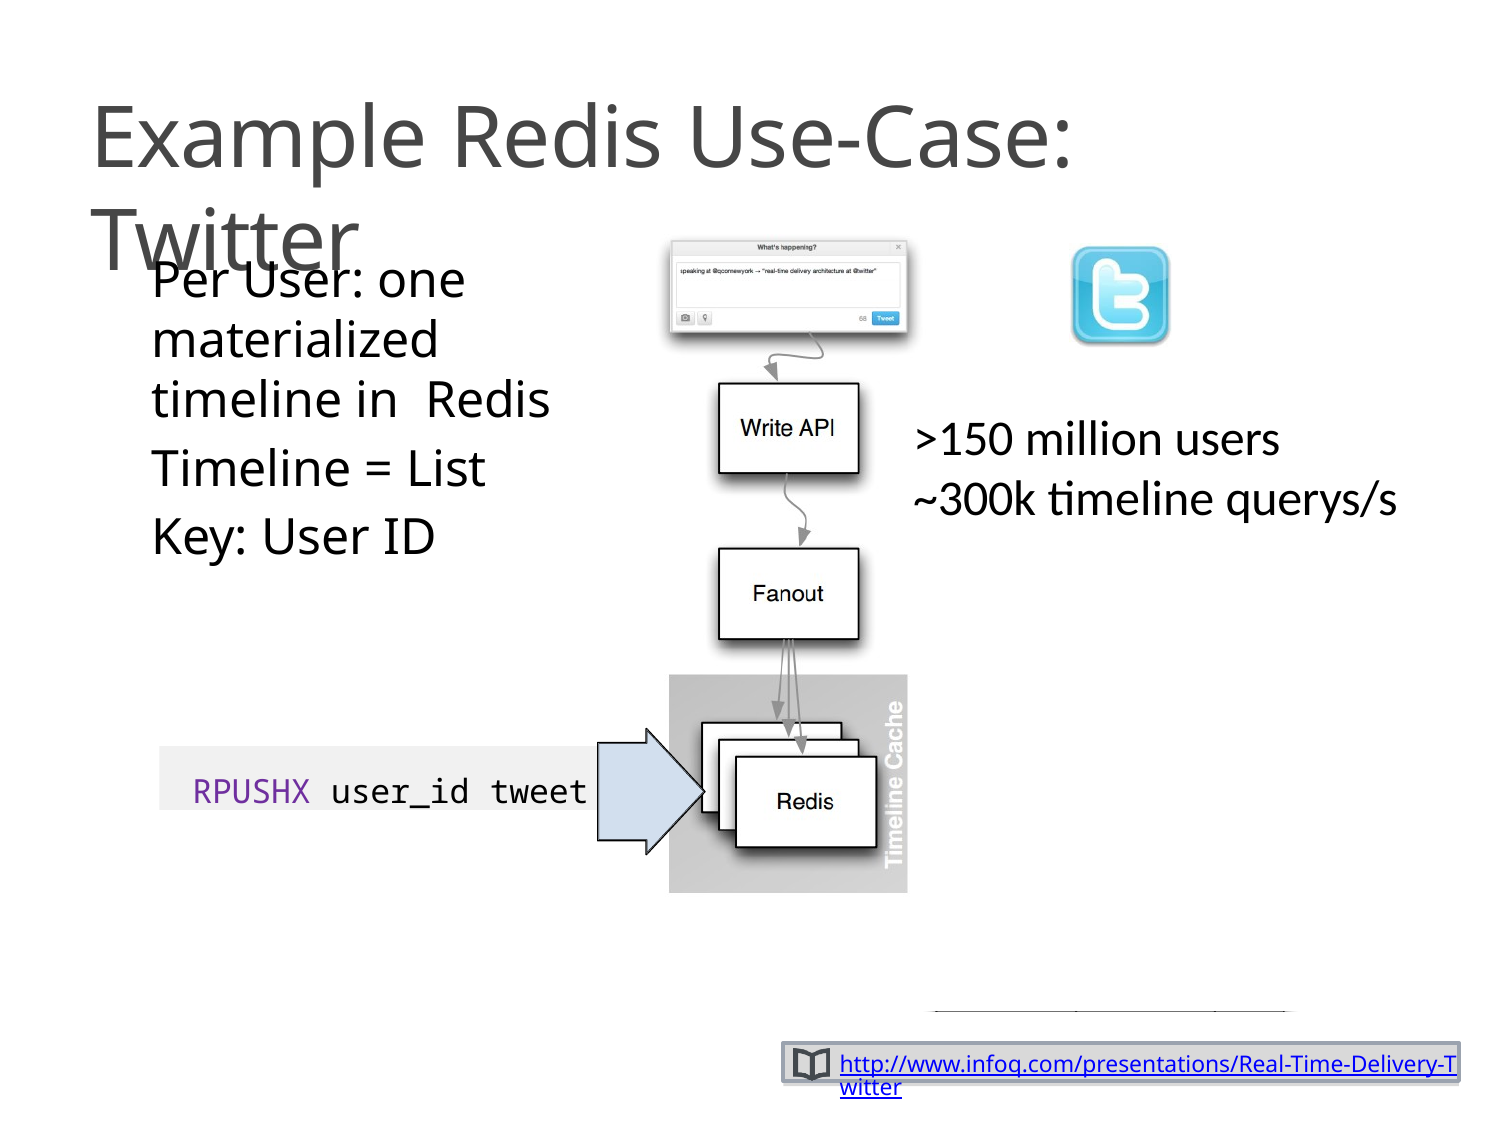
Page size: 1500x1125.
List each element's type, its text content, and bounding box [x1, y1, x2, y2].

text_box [596, 680, 1436, 1012]
text_box http://www.infoq.com/presentations/Real-Time-Delivery-Twitter [783, 1043, 1459, 1081]
text_box RPUSHX user_id tweet [159, 746, 591, 810]
picture [793, 1048, 830, 1081]
text_box [783, 1081, 790, 1087]
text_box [656, 234, 1436, 679]
title Example Redis Use-Case: Twitter [87, 80, 1184, 288]
text_box [831, 1081, 1459, 1087]
text_box Per User: one materialized timeline in Redis Timeline = List Key: User ID [107, 245, 624, 565]
